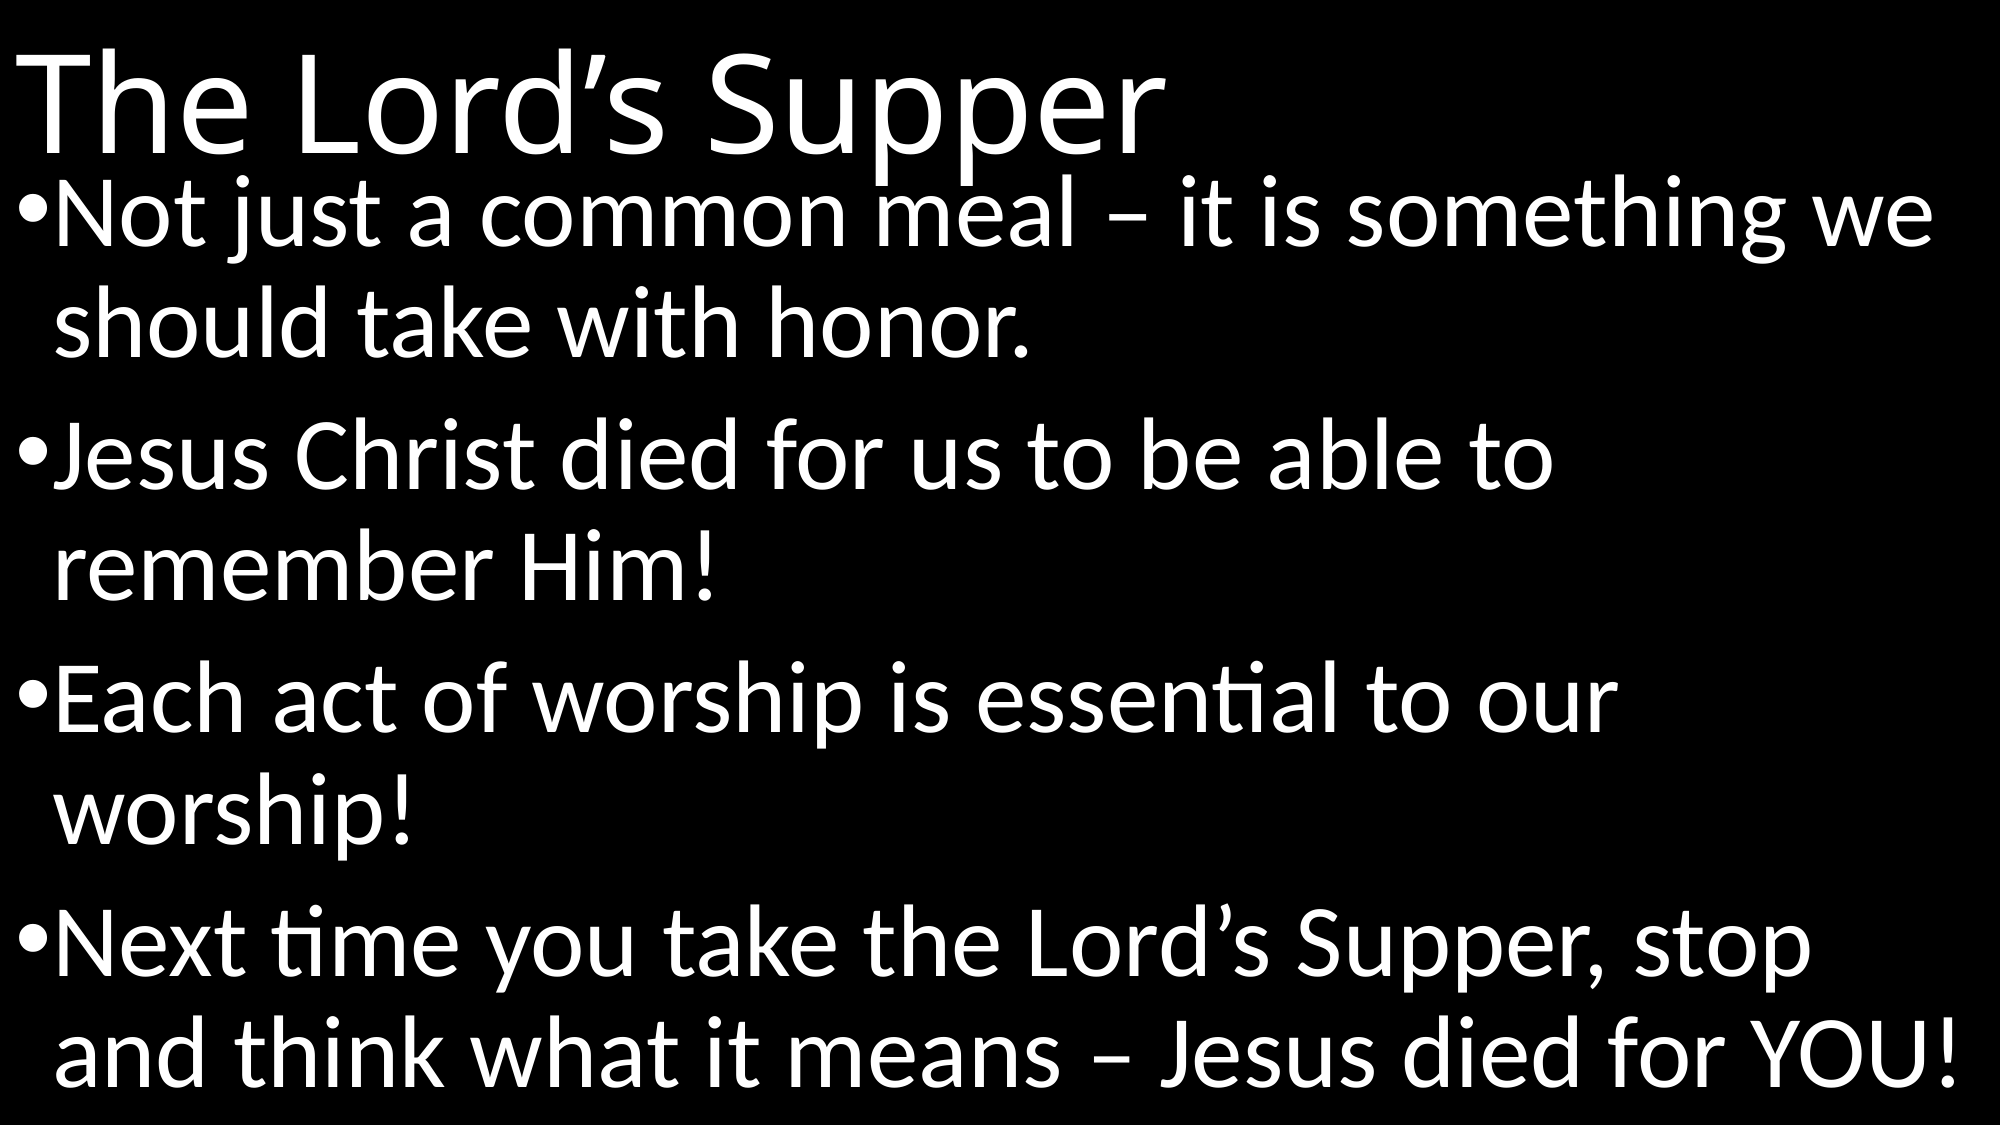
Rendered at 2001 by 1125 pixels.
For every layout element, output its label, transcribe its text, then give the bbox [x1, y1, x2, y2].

list Not just a common meal – it is something we should take with honor. Jesus Christ died for us to be able to remember Him! Each act of worship is essential to our worship! Next time you take the Lord’s Supper, stop and think what it means – Jesus died for YOU! [0, 149, 2000, 1125]
title The Lord’s Supper [0, 0, 2000, 149]
